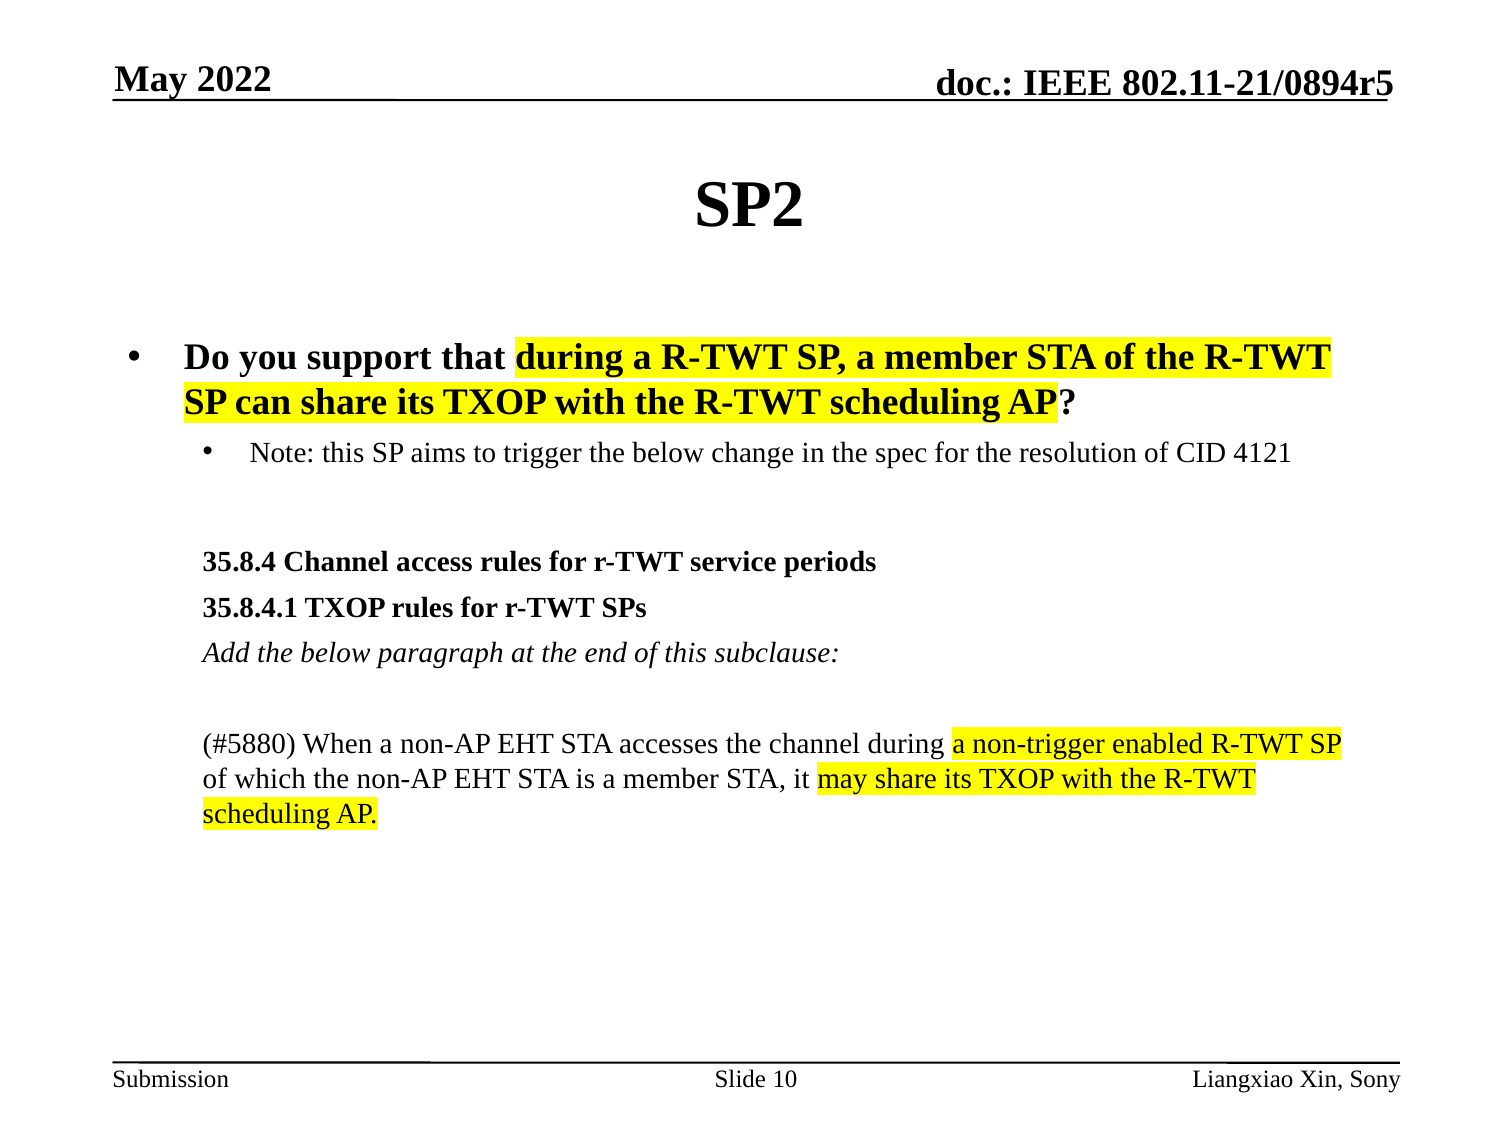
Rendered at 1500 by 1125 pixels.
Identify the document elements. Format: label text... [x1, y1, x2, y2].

list Do you support that during a R-TWT SP, a member STA of the R-TWT SP can share its TXOP with the R-TWT scheduling AP? Note: this SP aims to trigger the below change in the spec for the resolution of CID 4121 35.8.4 Channel access rules for r-TWT service periods 35.8.4.1 TXOP rules for r-TWT SPs Add the below paragraph at the end of this subclause: (#5880) When a non-AP EHT STA accesses the channel during a non-trigger enabled R-TWT SP of which the non-AP EHT STA is a member STA, it may share its TXOP with the R-TWT scheduling AP. [112, 324, 1388, 1000]
title SP2 [112, 112, 1388, 288]
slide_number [114, 54, 423, 100]
footer Liangxiao Xin, Sony [878, 1061, 1402, 1093]
slide_number Slide 10 [712, 1061, 800, 1123]
